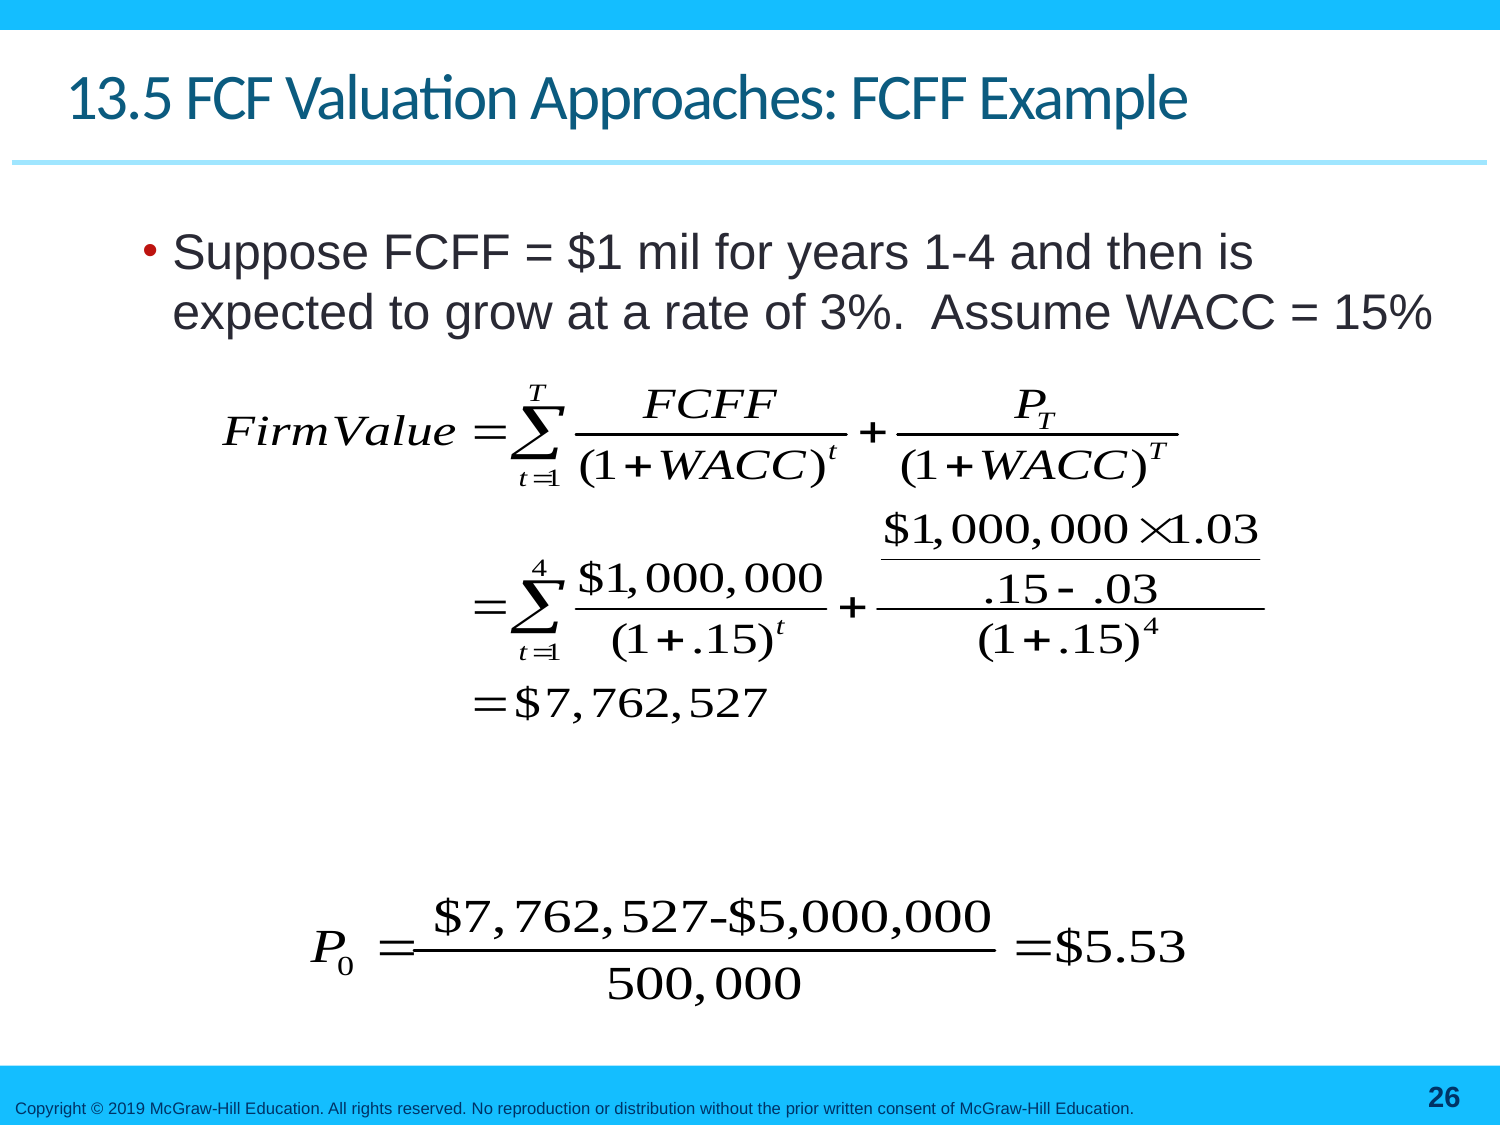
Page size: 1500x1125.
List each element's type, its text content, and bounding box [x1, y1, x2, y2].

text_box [212, 374, 1276, 736]
title 13.5 FCF Valuation Approaches: FCFF Example [50, 24, 1453, 163]
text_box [299, 887, 1194, 1019]
